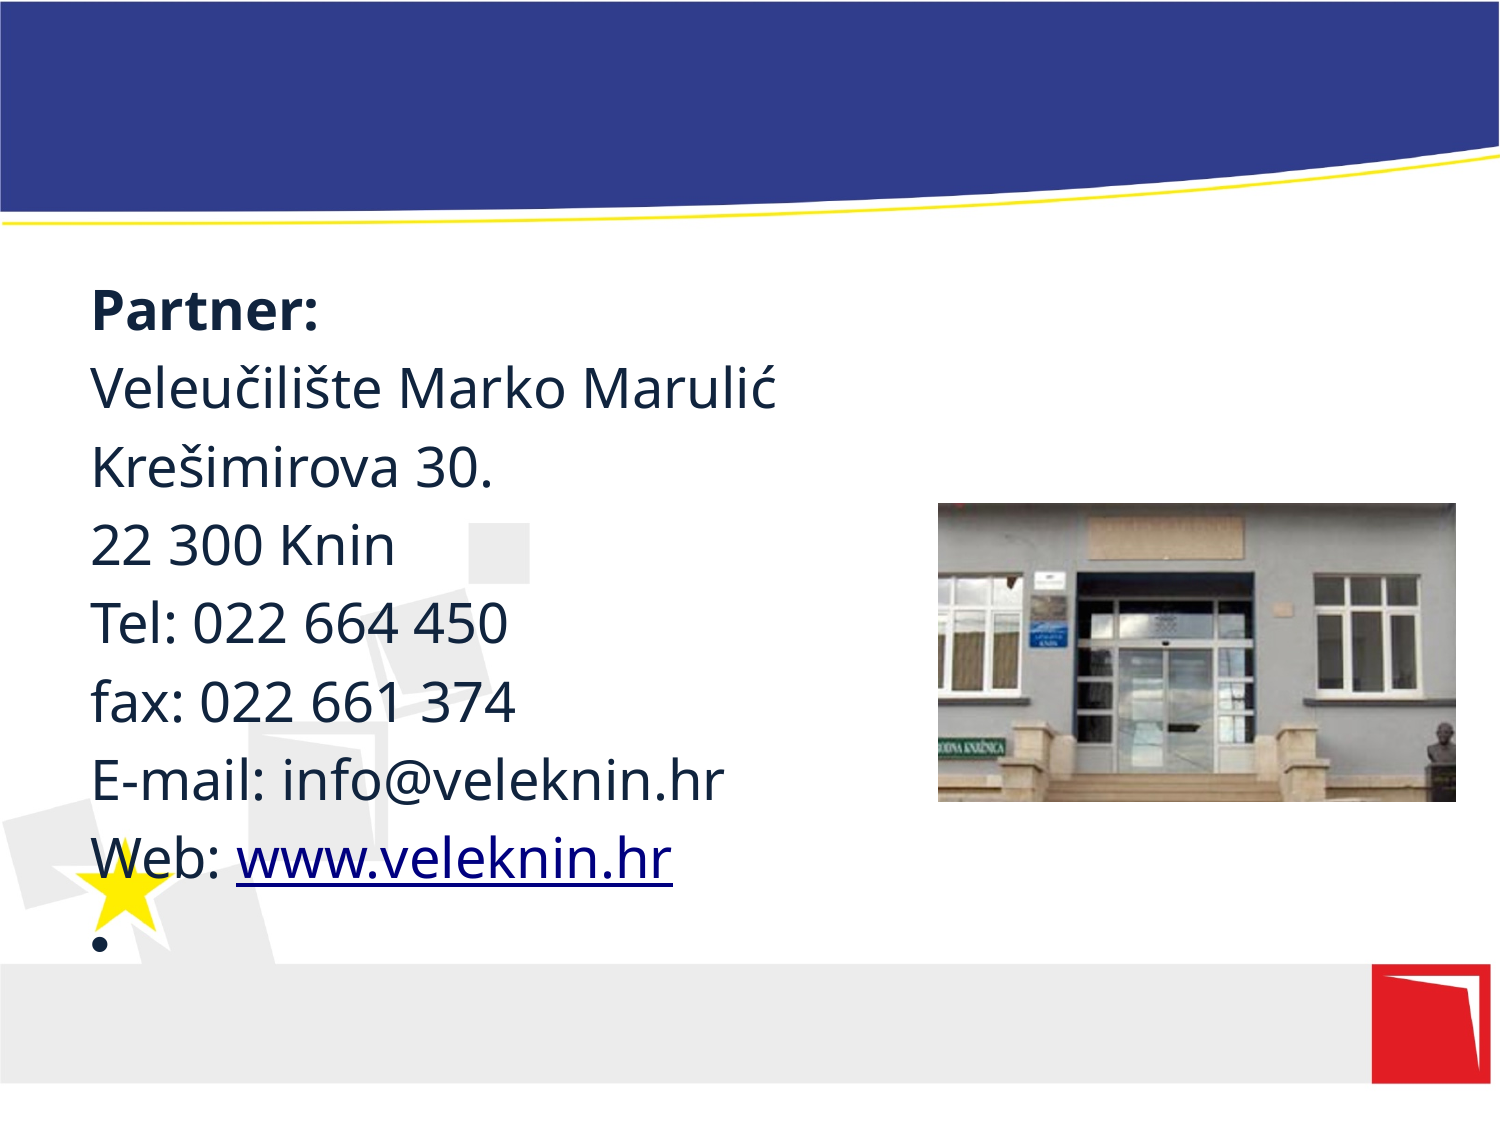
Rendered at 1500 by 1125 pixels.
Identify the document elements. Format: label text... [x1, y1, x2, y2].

list Partner: Veleučilište Marko Marulić Krešimirova 30. 22 300 Knin Tel: 022 664 450 fax: 022 661 374 E-mail: info@veleknin.hr Web: www.veleknin.hr [75, 267, 1425, 1010]
picture [0, 0, 1500, 1125]
